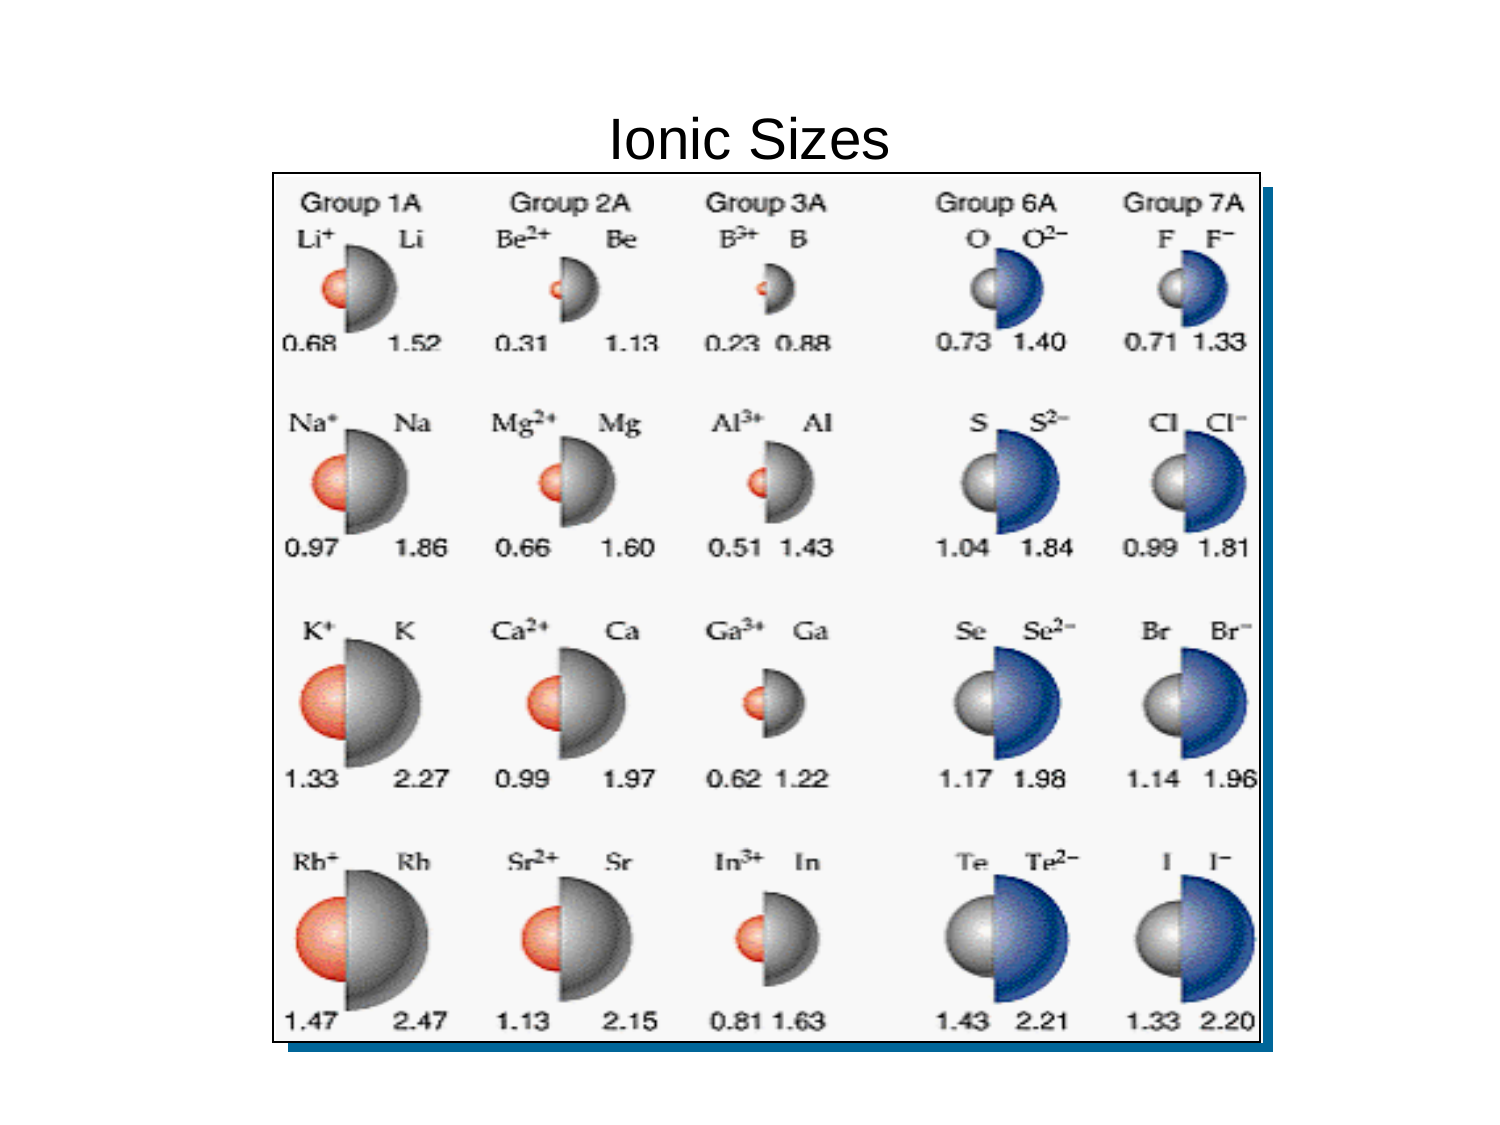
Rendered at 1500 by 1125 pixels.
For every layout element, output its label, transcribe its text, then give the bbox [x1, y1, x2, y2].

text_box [273, 172, 1276, 1055]
title Ionic Sizes [75, 42, 1425, 231]
